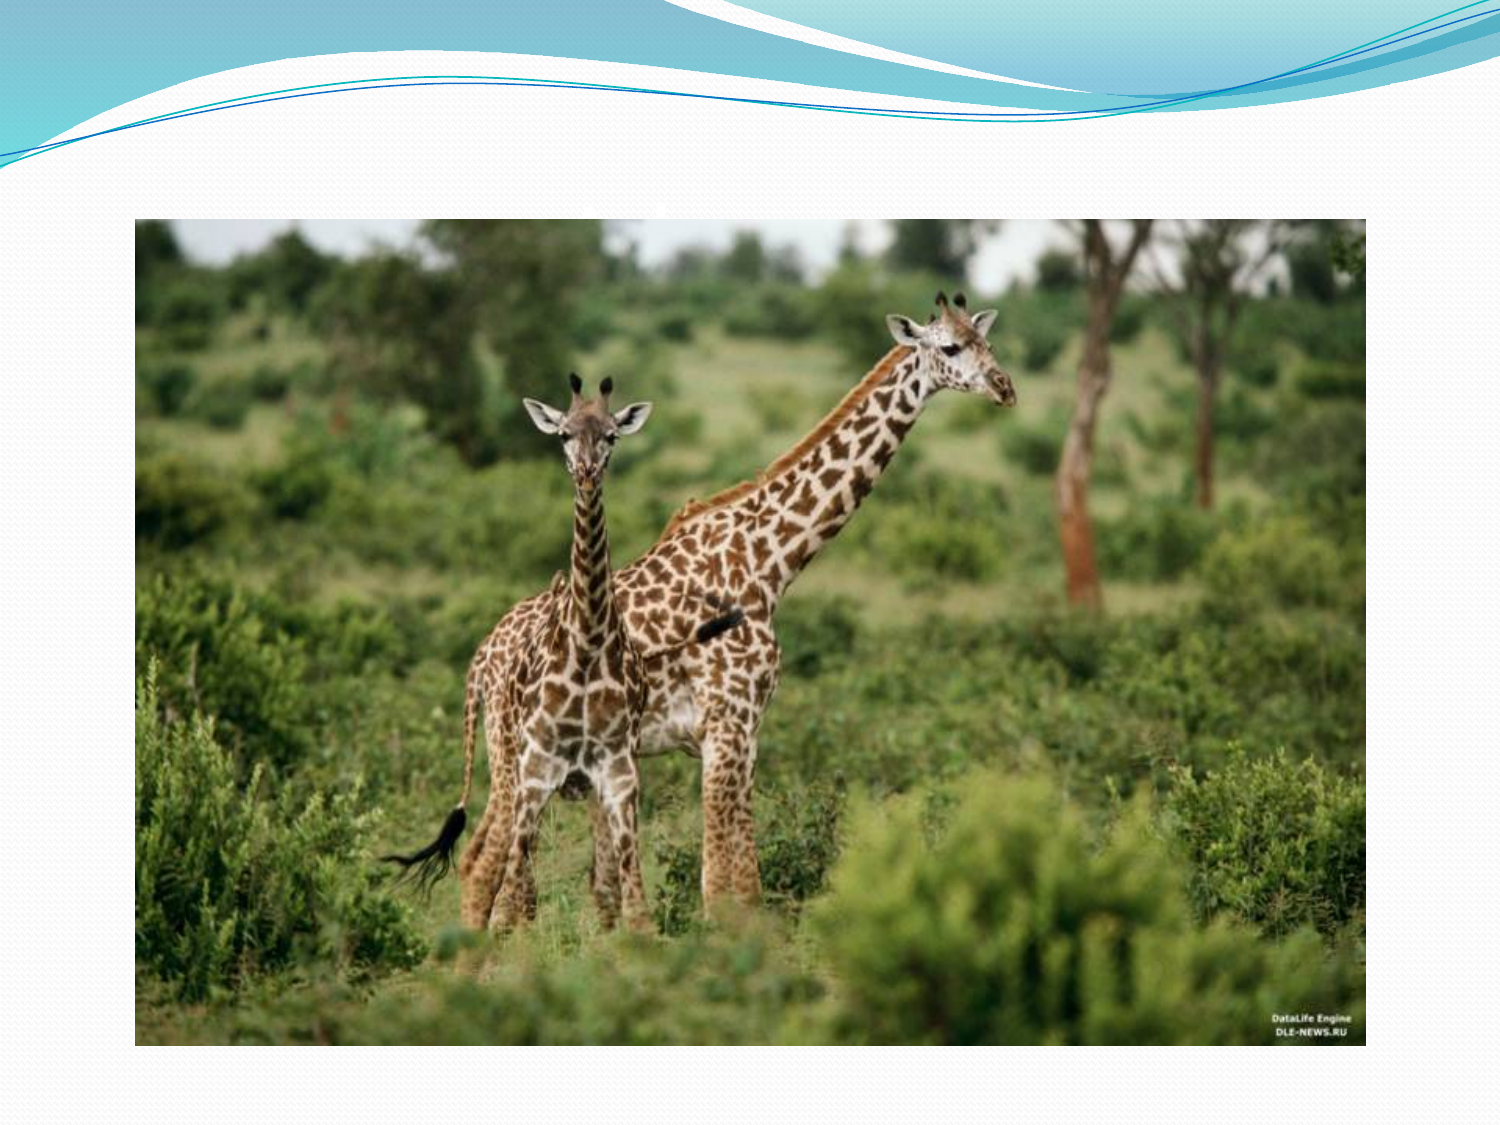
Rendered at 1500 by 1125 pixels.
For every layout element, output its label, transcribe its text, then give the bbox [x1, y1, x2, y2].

picture [135, 219, 1366, 1046]
title Африка [75, 115, 1425, 303]
